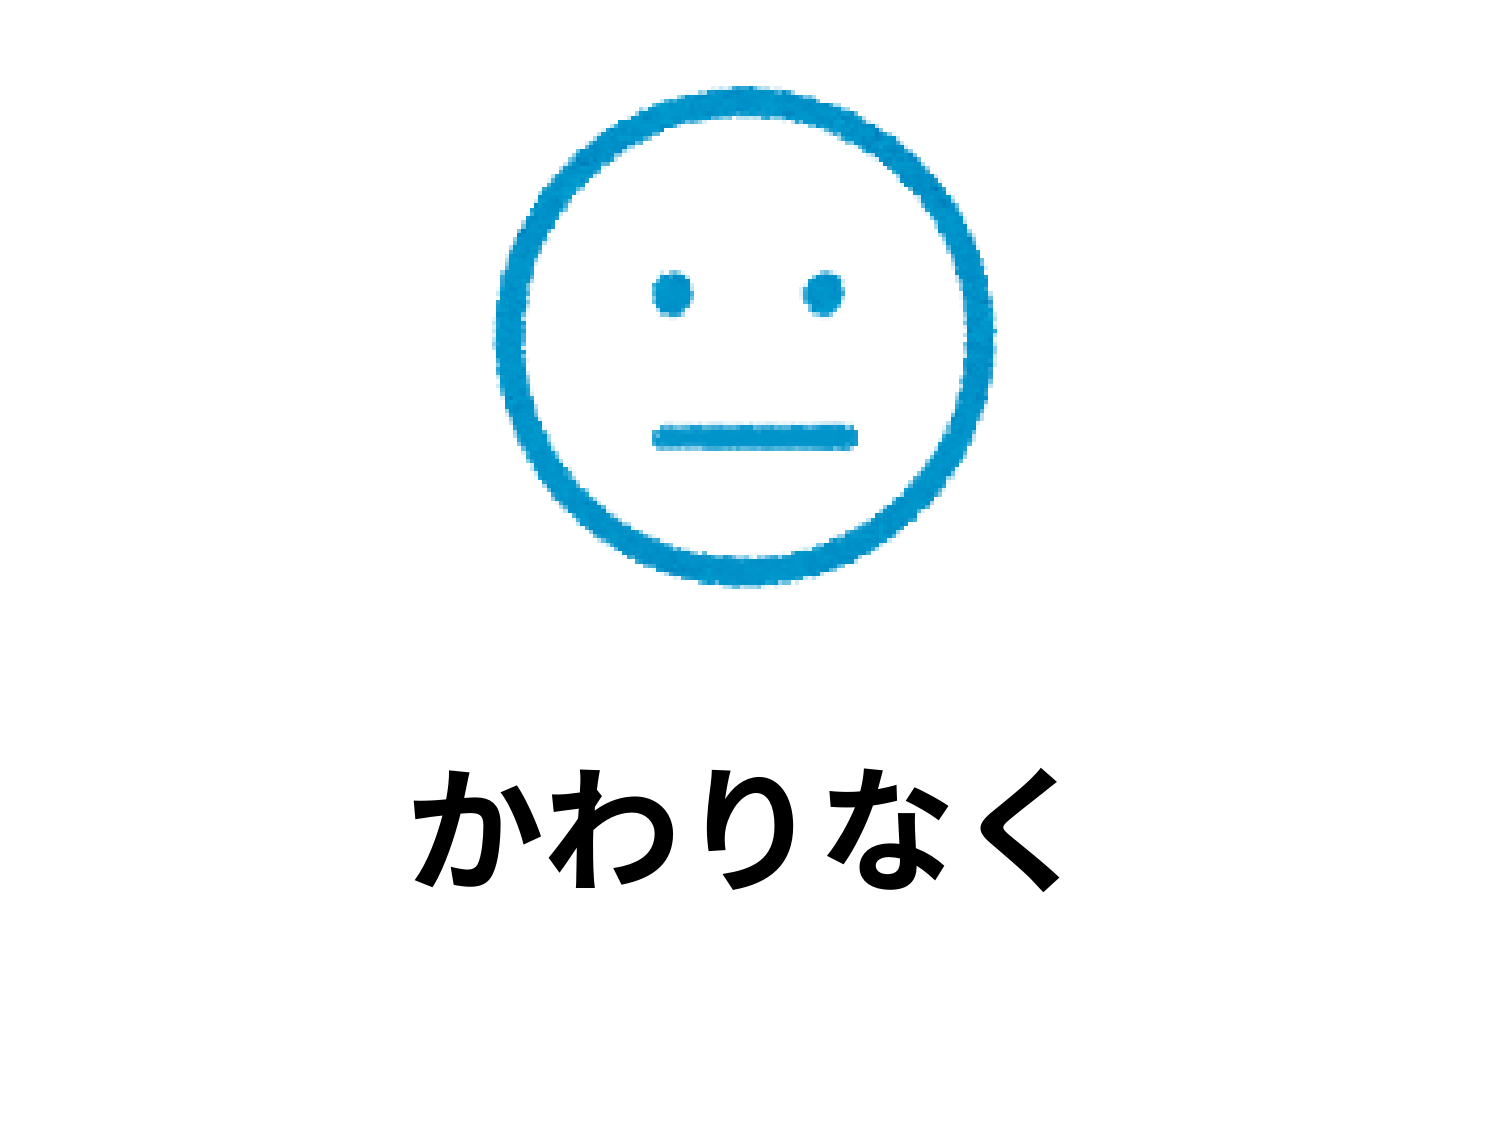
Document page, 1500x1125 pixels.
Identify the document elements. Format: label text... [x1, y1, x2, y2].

title かわりなく [75, 733, 1425, 921]
picture [463, 49, 1031, 607]
